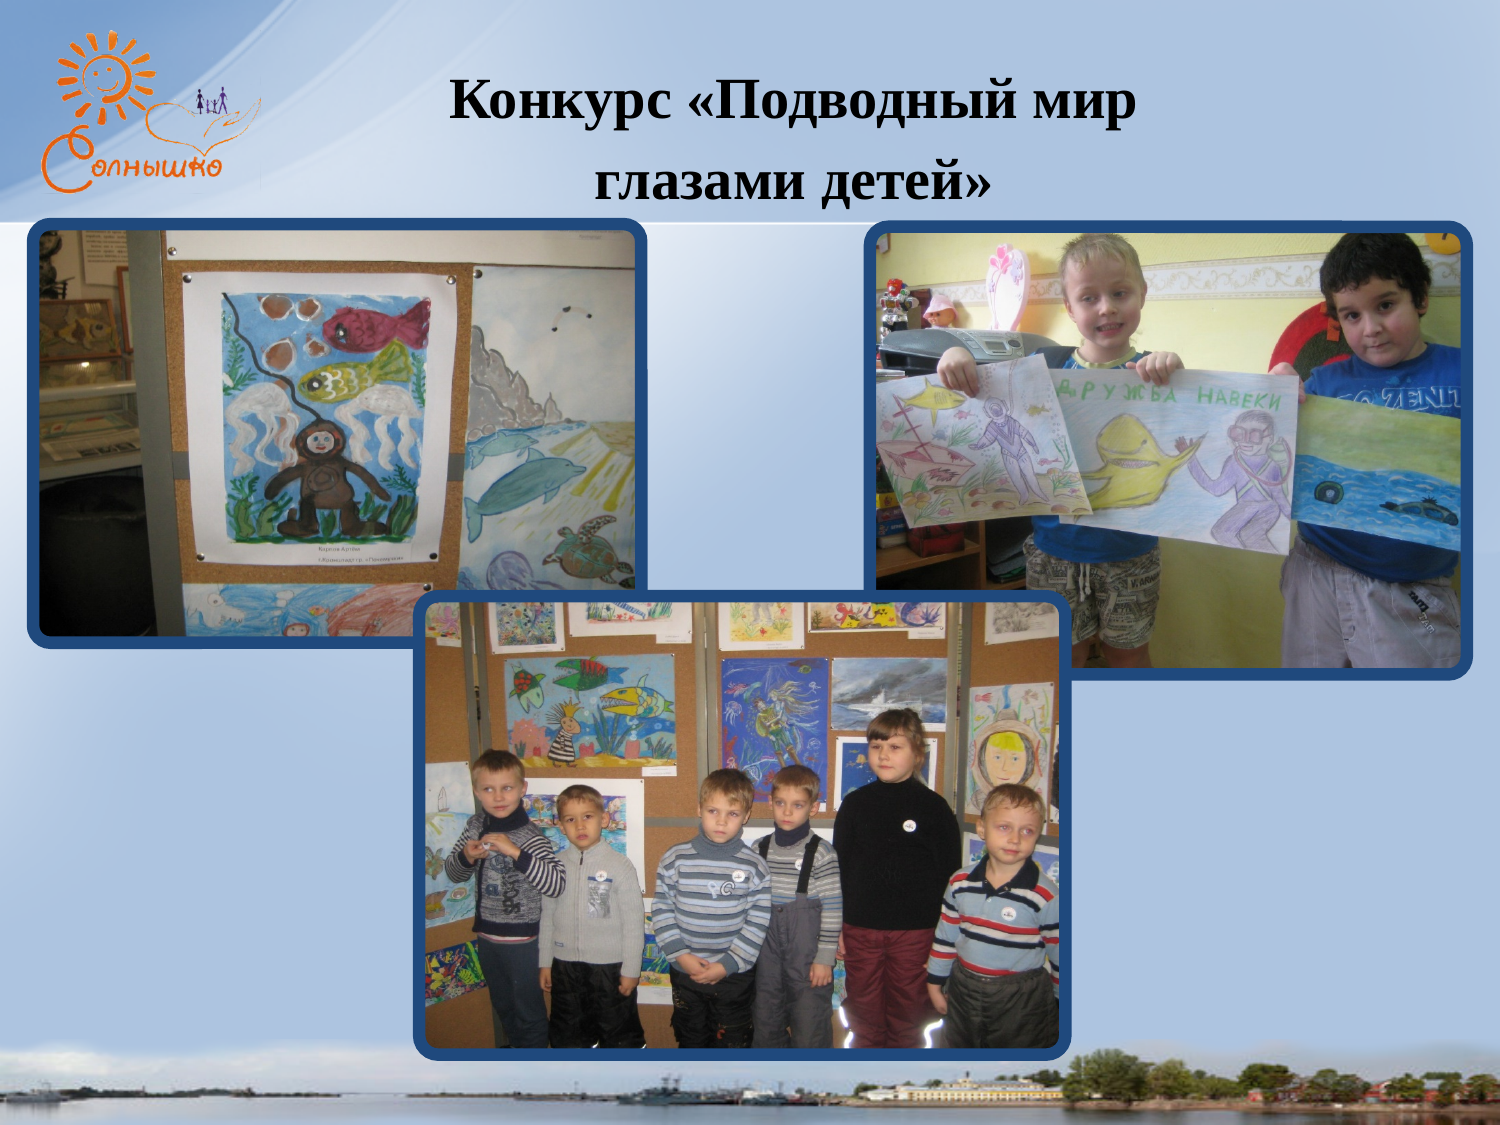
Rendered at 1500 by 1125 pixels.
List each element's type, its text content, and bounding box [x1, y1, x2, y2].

text_box Конкурс «Подводный мир глазами детей» [419, 42, 1170, 219]
picture [0, 0, 1500, 1125]
